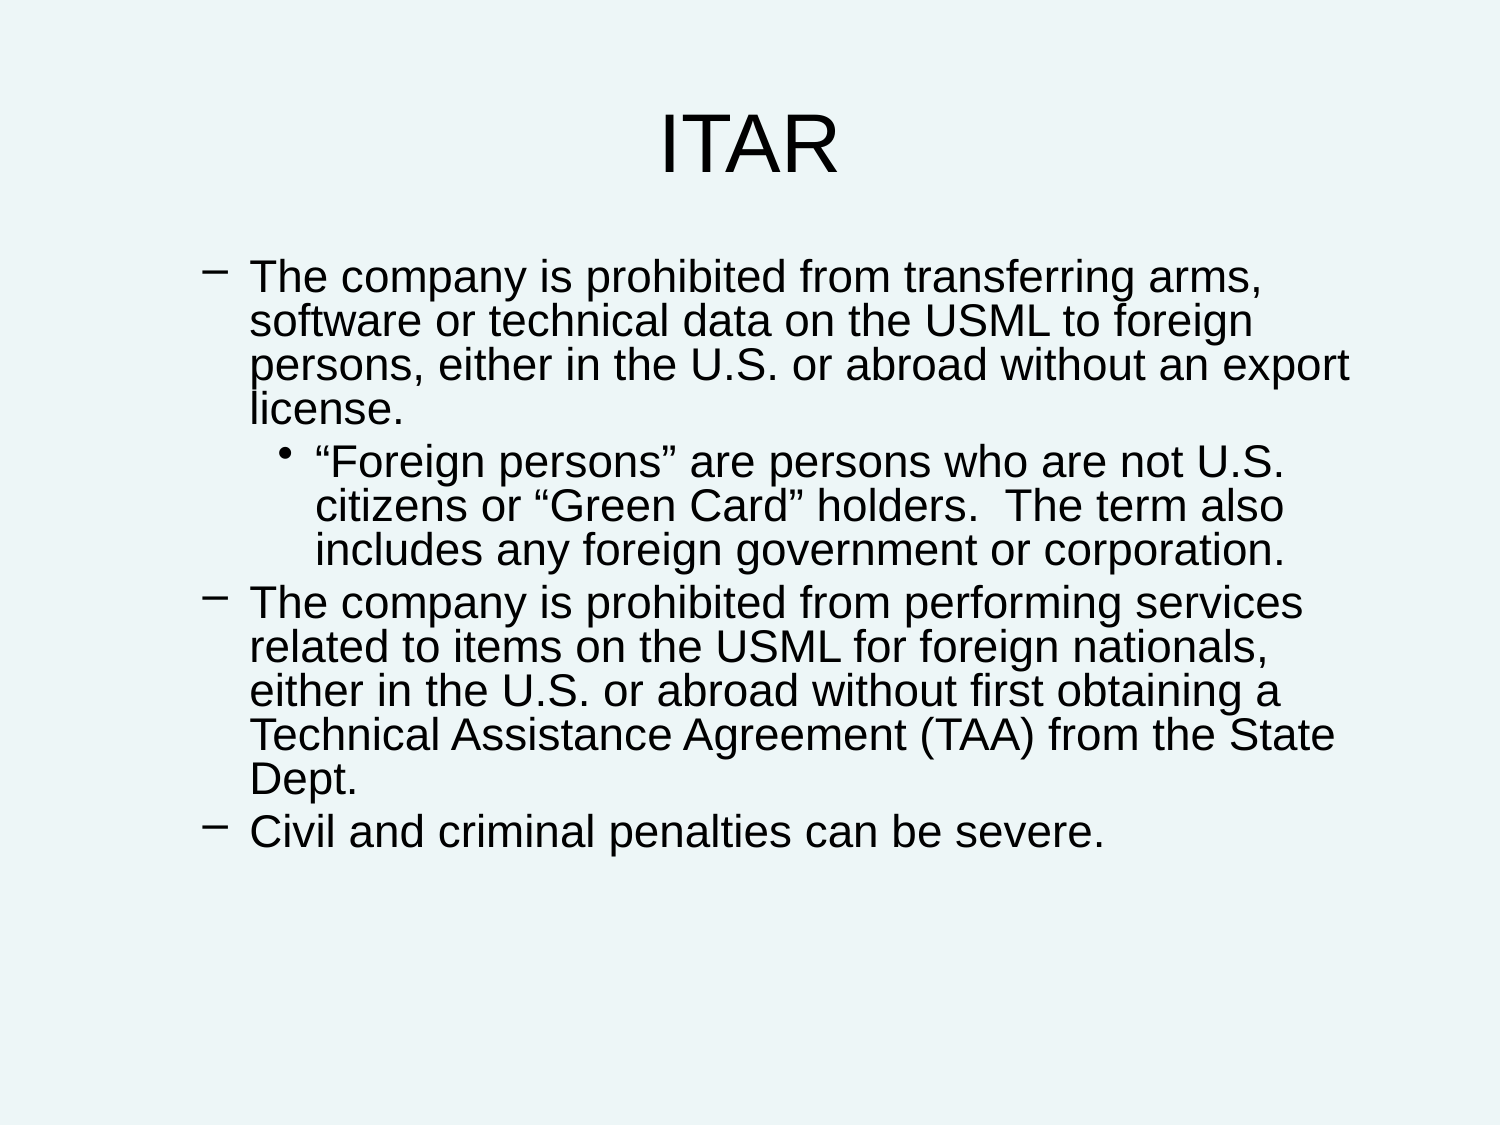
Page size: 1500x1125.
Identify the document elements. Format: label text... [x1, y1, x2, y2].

title ITAR [75, 45, 1425, 233]
list The company is prohibited from transferring arms, software or technical data on the USML to foreign persons, either in the U.S. or abroad without an export license. “Foreign persons” are persons who are not U.S. citizens or “Green Card” holders. The term also includes any foreign government or corporation. The company is prohibited from performing services related to items on the USML for foreign nationals, either in the U.S. or abroad without first obtaining a Technical Assistance Agreement (TAA) from the State Dept. Civil and criminal penalties can be severe. [112, 249, 1388, 925]
